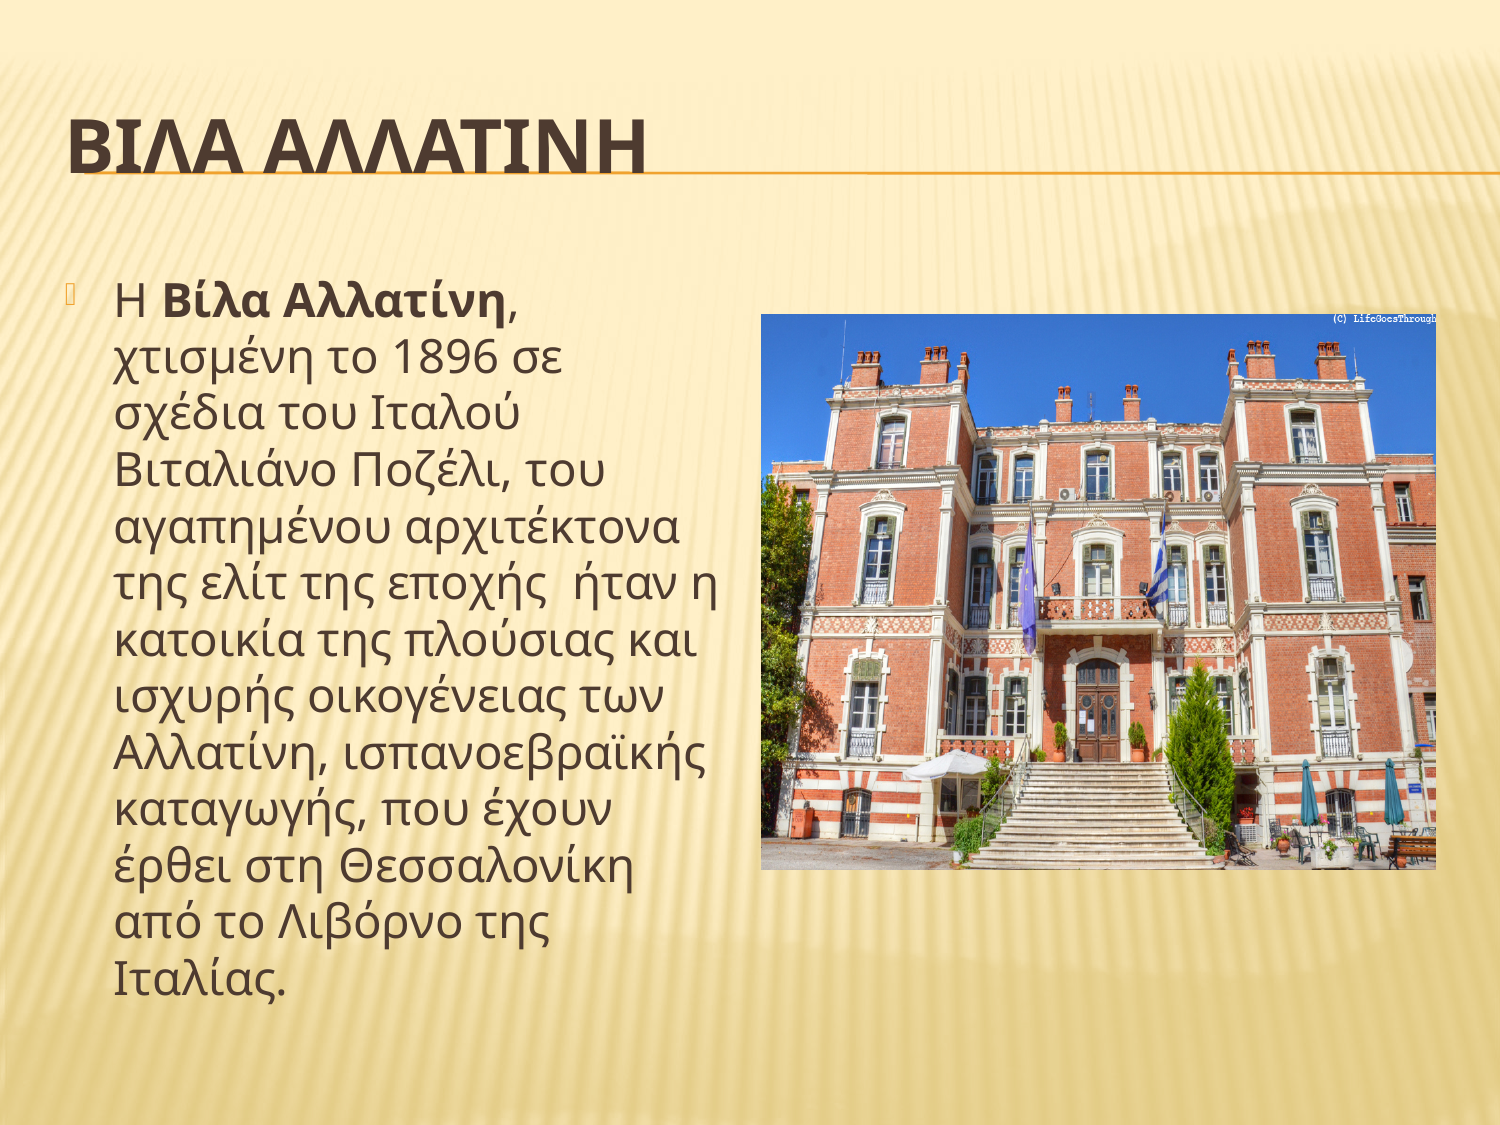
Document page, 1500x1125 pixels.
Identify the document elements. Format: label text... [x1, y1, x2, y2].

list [761, 314, 1436, 870]
list Η Βίλα Αλλατίνη, χτισμένη το 1896 σε σχέδια του Ιταλού Βιταλιάνο Ποζέλι, του αγαπημένου αρχιτέκτονα της ελίτ της εποχής ήταν η κατοικία της πλούσιας και ισχυρής οικογένειας των Αλλατίνη, ισπανοεβραϊκής καταγωγής, που έχουν έρθει στη Θεσσαλονίκη από το Λιβόρνο της Ιταλίας. [50, 262, 738, 1038]
title ΒΙΛΑ ΑΛΛΑΤΙΝΗ [49, 75, 1475, 213]
